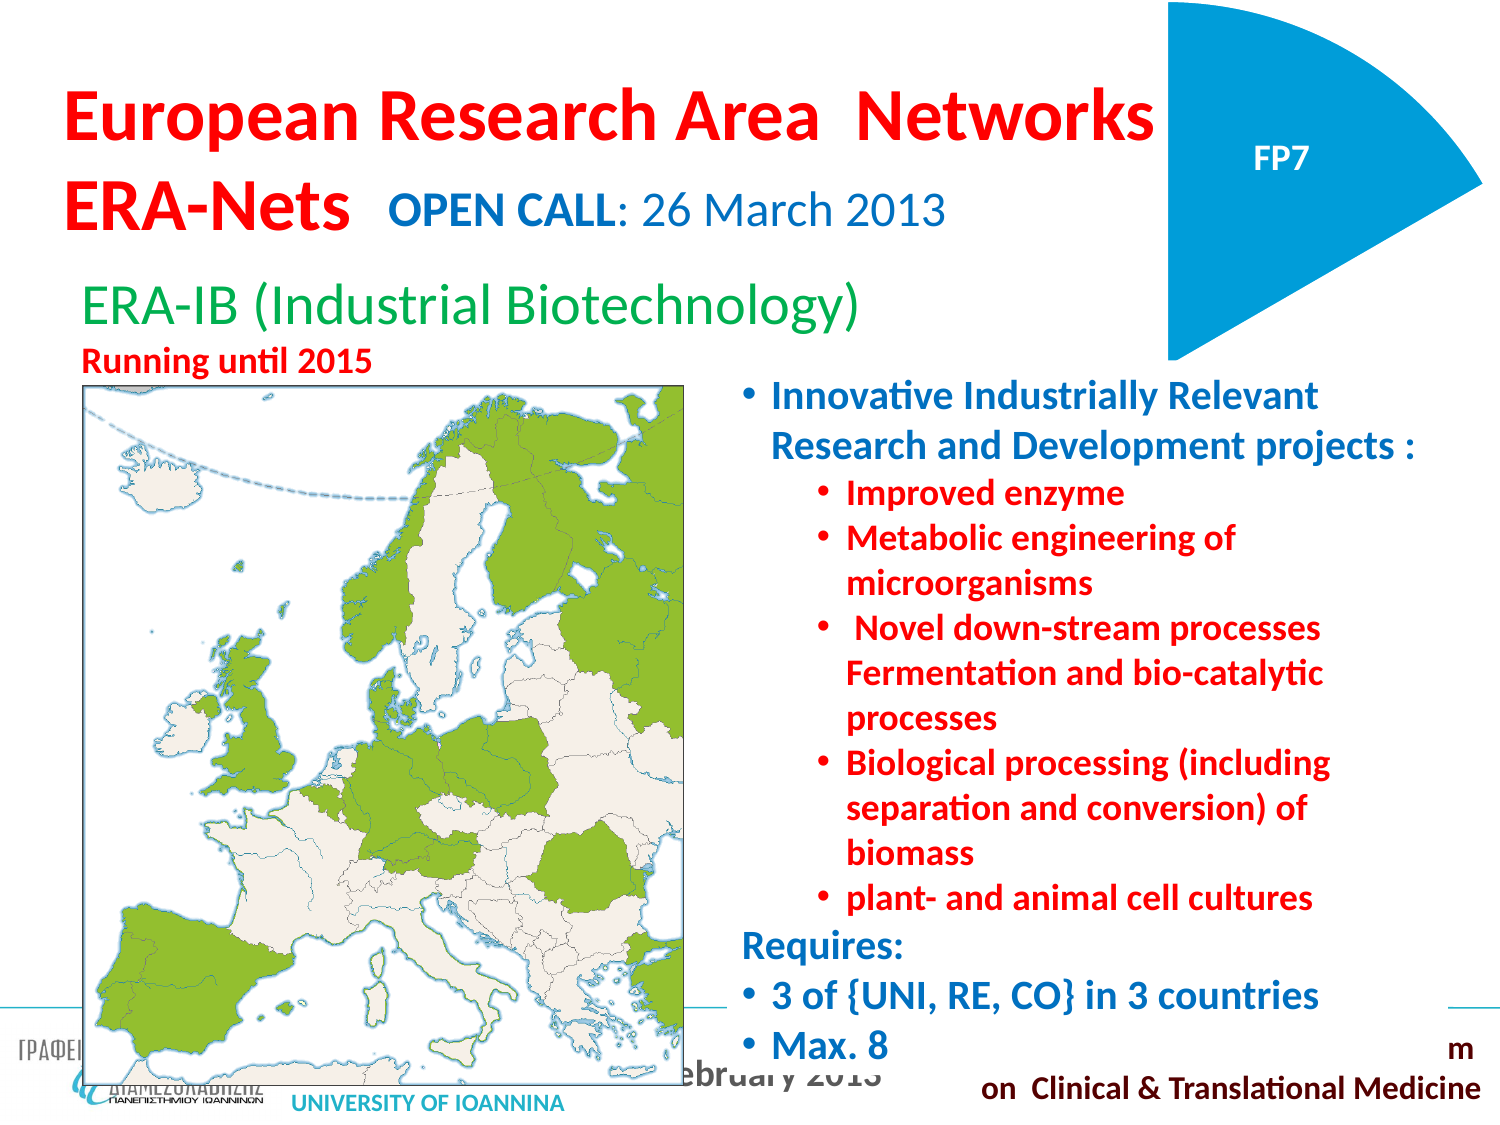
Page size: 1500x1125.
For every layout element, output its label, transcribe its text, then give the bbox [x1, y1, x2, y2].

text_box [796, 0, 1500, 739]
text_box Innovative Industrially Relevant Research and Development projects : Improved enzyme Metabolic engineering of microorganisms Novel down-stream processes Fermentation and bio-catalytic processes Biological processing (including separation and conversion) of biomass plant- and animal cell cultures Requires: 3 of {UNI, RE, CO} in 3 countries Max. 8 [727, 389, 1448, 1076]
text_box Running until 2015 [66, 329, 791, 389]
text_box European Research Area Networks ERA-Nets [48, 58, 791, 254]
picture [0, 385, 685, 1121]
text_box OPEN CALL: 26 March 2013 [373, 168, 791, 244]
text_box ERA-IB (Industrial Biotechnology) [66, 258, 791, 329]
